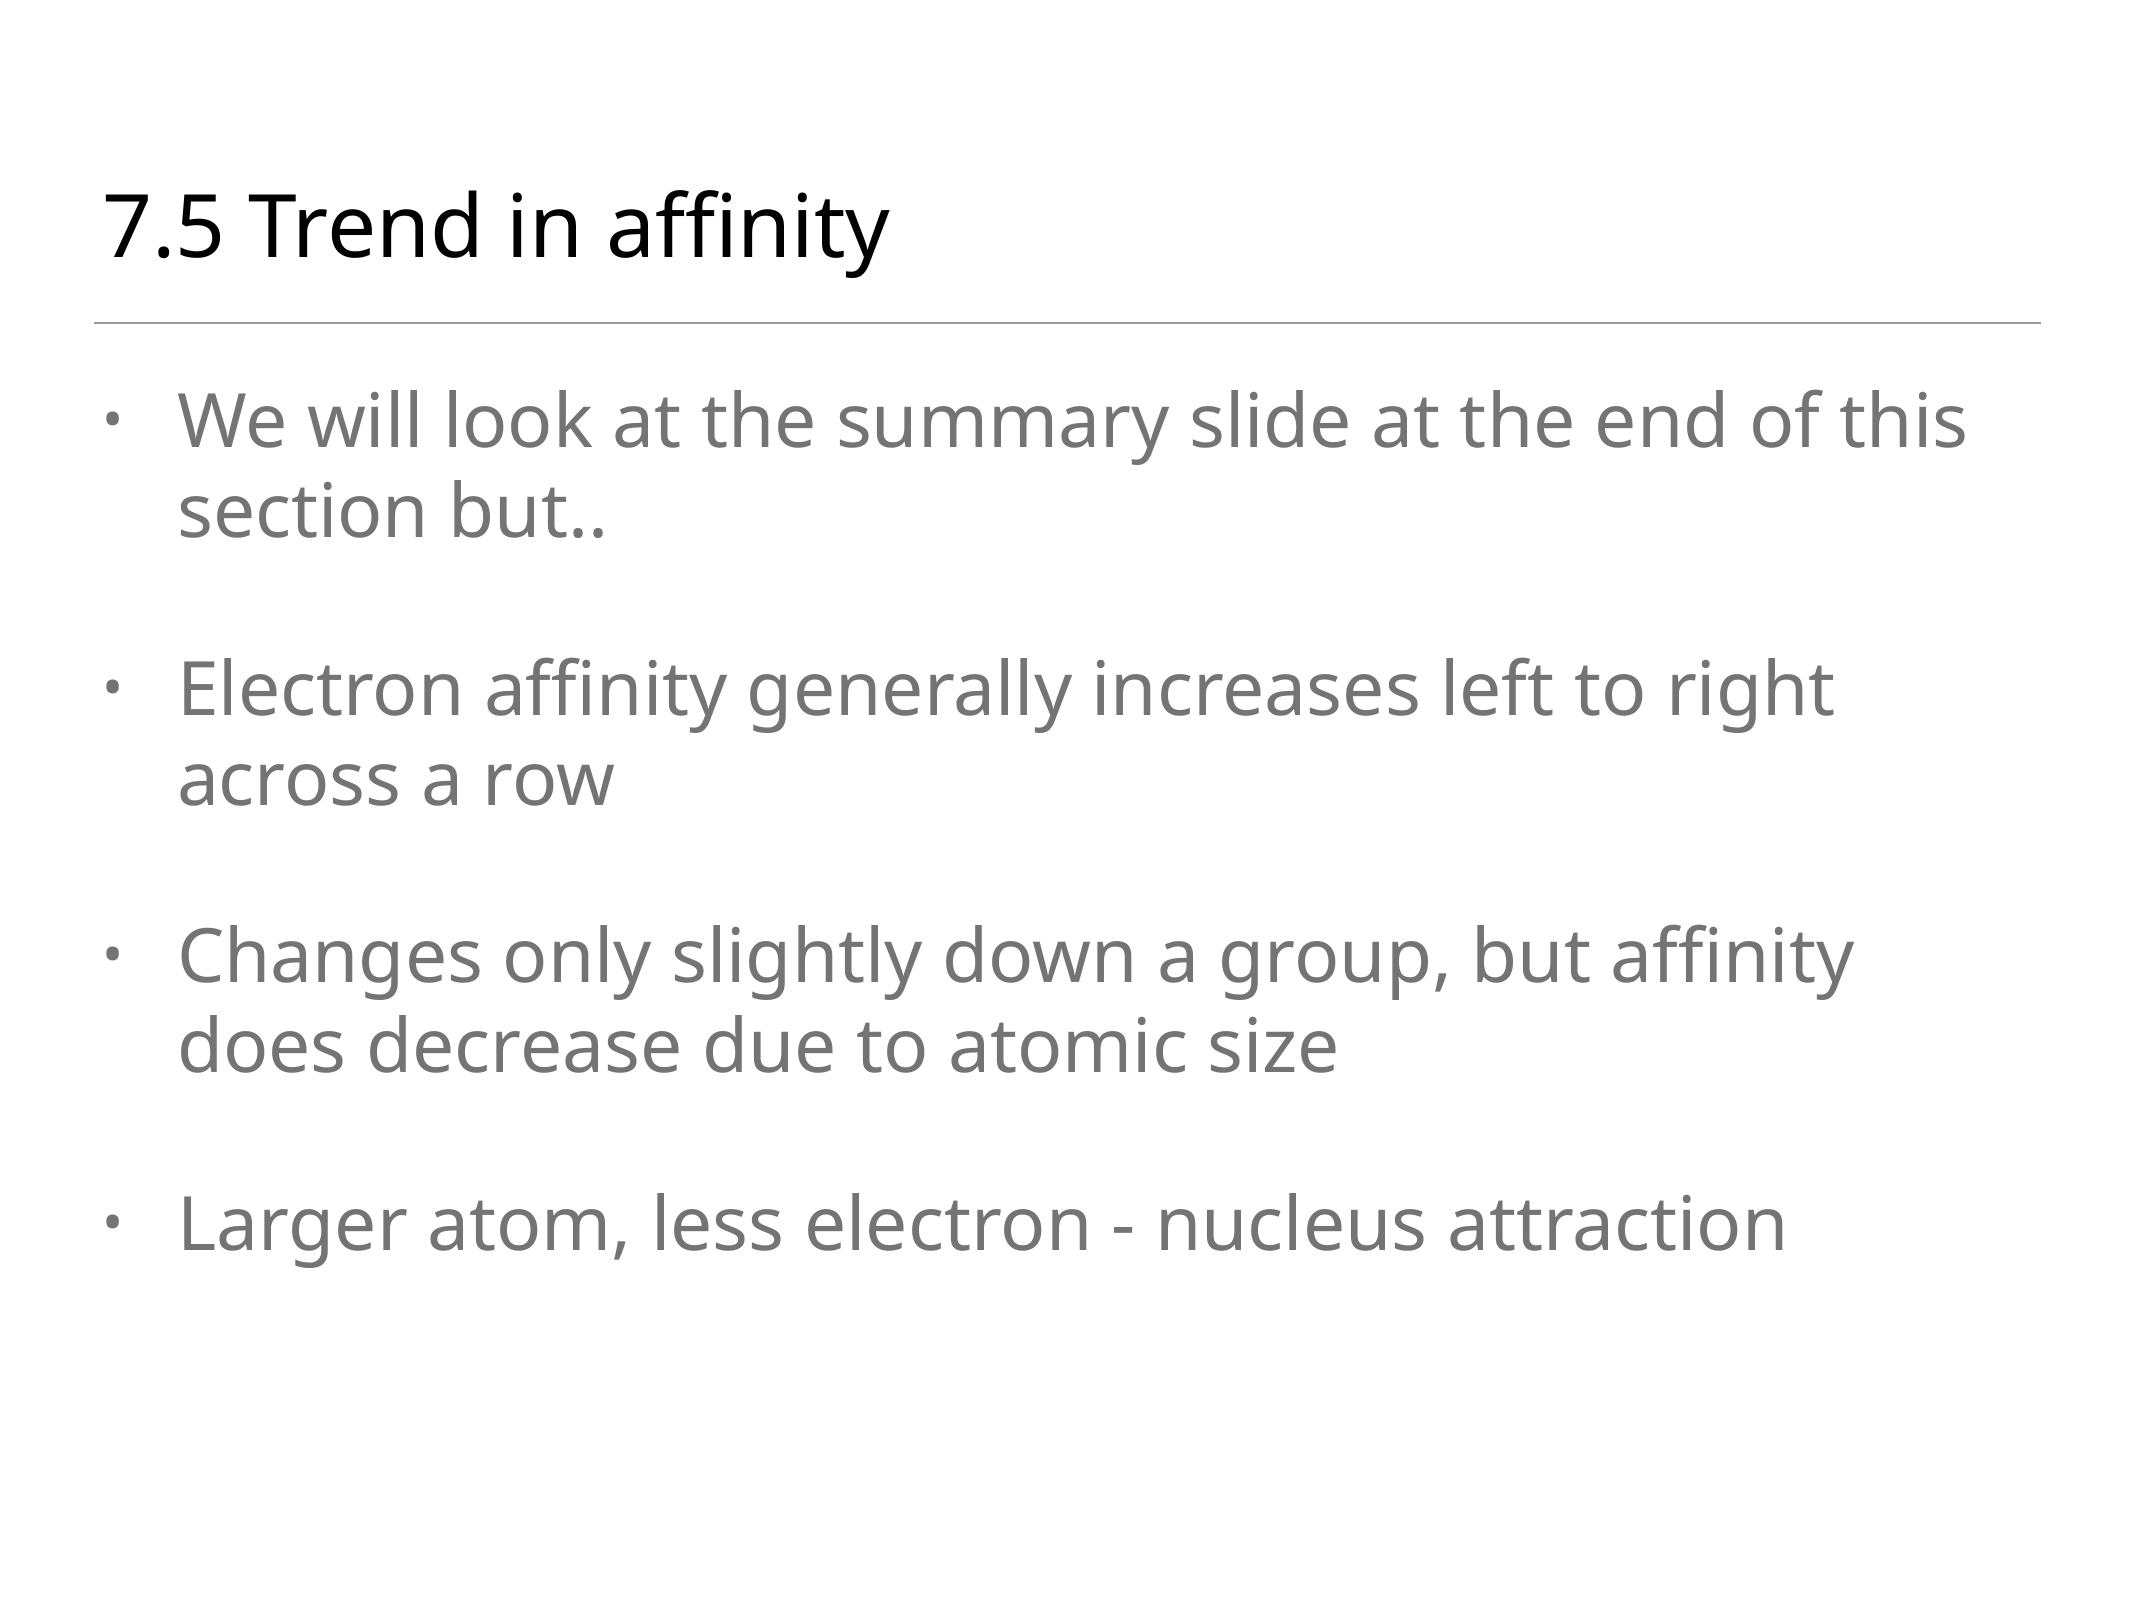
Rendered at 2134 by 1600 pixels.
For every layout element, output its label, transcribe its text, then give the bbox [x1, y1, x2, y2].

title 7.5 Trend in affinity [93, 53, 2041, 284]
list We will look at the summary slide at the end of this section but.. Electron affinity generally increases left to right across a row Changes only slightly down a group, but affinity does decrease due to atomic size Larger atom, less electron - nucleus attraction [93, 364, 2041, 1459]
